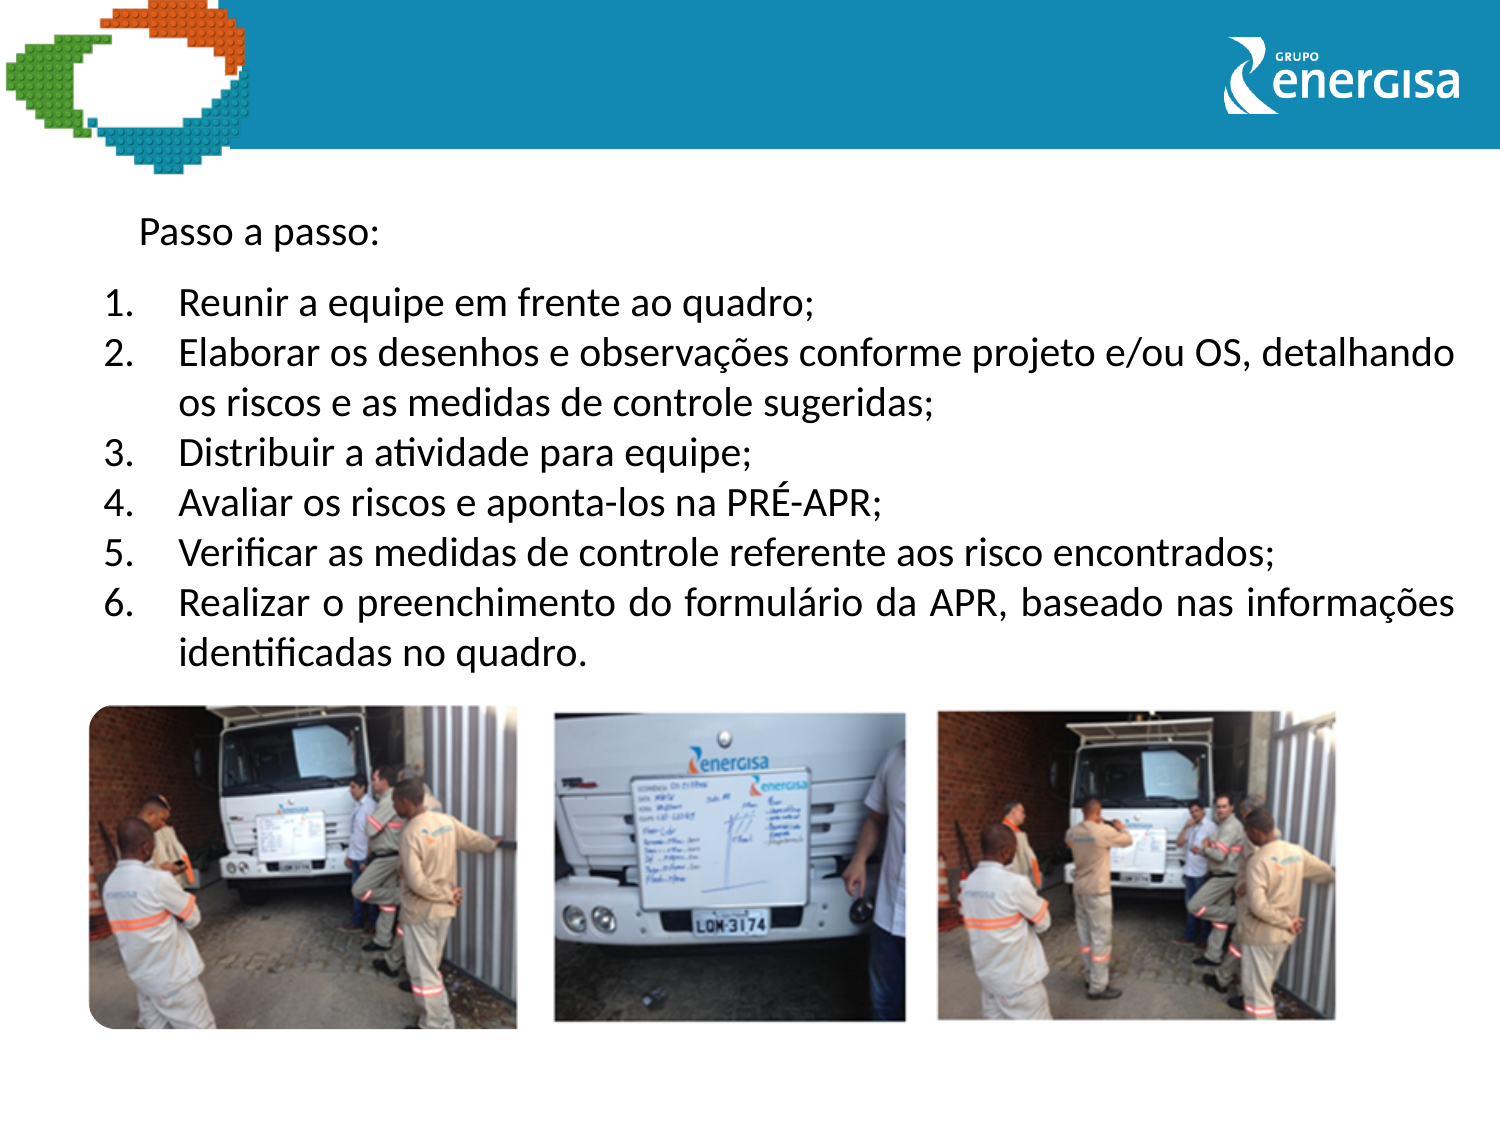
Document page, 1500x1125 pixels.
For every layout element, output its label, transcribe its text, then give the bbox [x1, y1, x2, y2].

text_box Passo a passo: [123, 196, 1412, 262]
picture [0, 0, 258, 185]
picture [88, 703, 1346, 1030]
picture [1224, 37, 1459, 114]
text_box Reunir a equipe em frente ao quadro; Elaborar os desenhos e observações conforme projeto e/ou OS, detalhando os riscos e as medidas de controle sugeridas; Distribuir a atividade para equipe; Avaliar os riscos e aponta-los na PRÉ-APR; Verificar as medidas de controle referente aos risco encontrados; Realizar o preenchimento do formulário da APR, baseado nas informações identificadas no quadro. [88, 267, 1471, 733]
